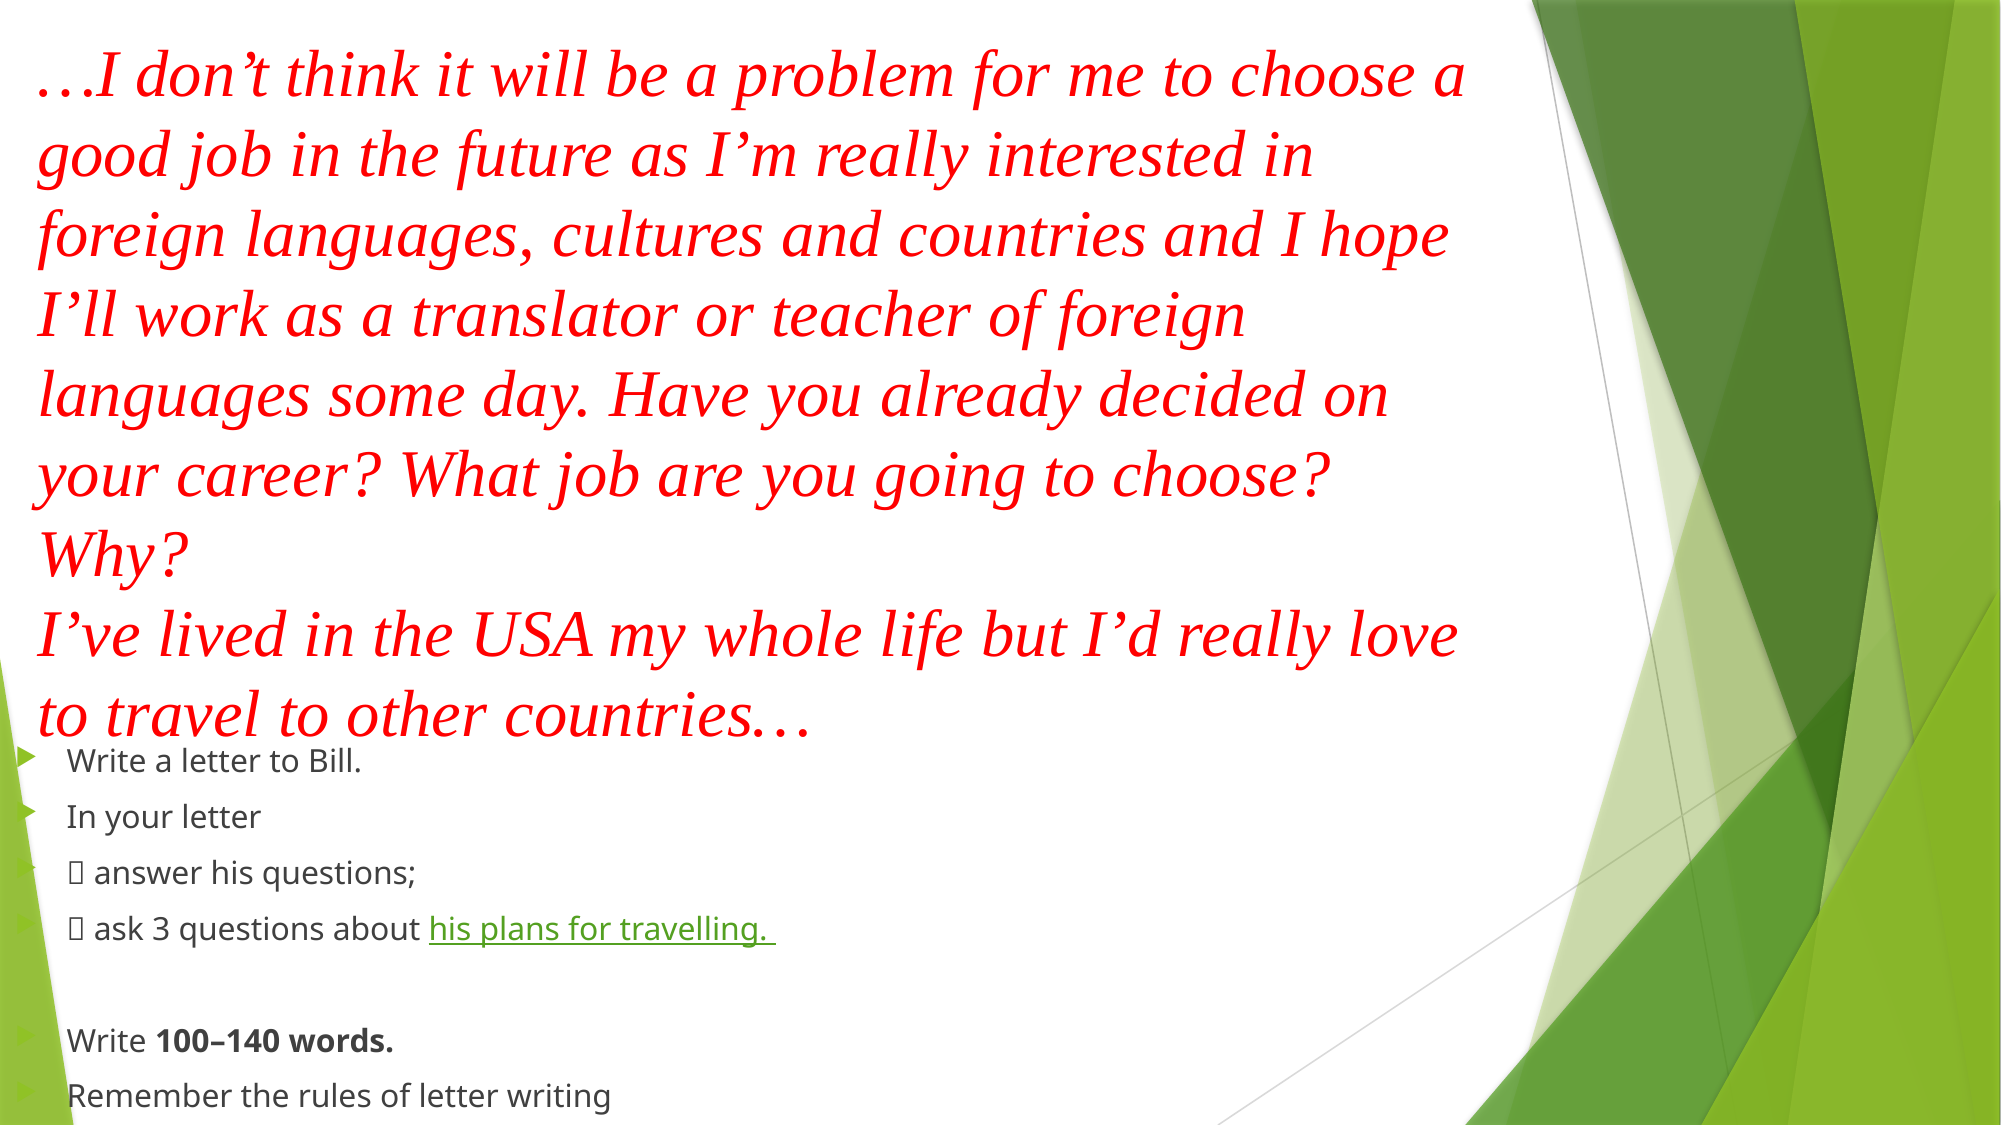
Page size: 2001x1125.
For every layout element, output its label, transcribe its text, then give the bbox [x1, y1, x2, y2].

text_box …I don’t think it will be a problem for me to choose a good job in the future as I’m really interested in foreign languages, cultures and countries and I hope I’ll work as a translator or teacher of foreign languages some day. Have you already decided on your career? What job are you going to choose? Why? I’ve lived in the USA my whole life but I’d really love to travel to other countries… [22, 22, 1500, 757]
list Write a letter to Bill. In your letter  answer his questions;  ask 3 questions about his plans for travelling. Write 100–140 words. Remember the rules of letter writing [0, 733, 1411, 1125]
